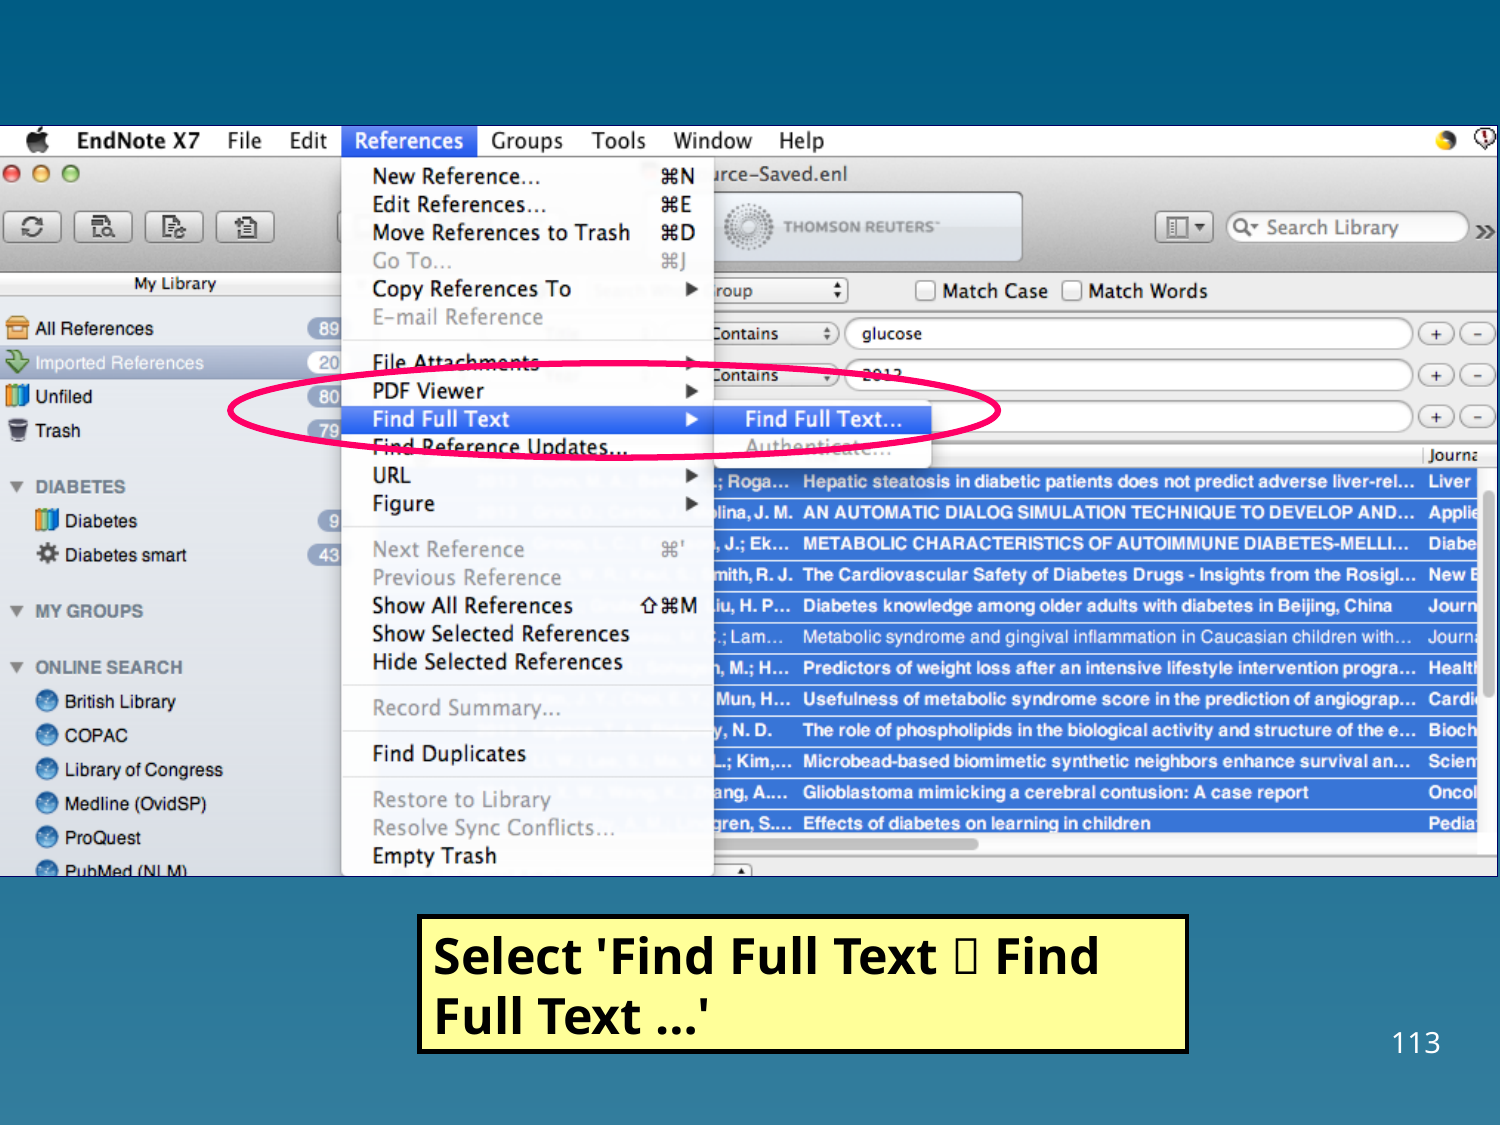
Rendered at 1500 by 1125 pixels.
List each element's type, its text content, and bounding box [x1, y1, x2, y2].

text_box Select 'Find Full Text  Find Full Text …' [419, 916, 1188, 1052]
picture [0, 126, 1498, 877]
slide_number 113 [1128, 1034, 1442, 1065]
